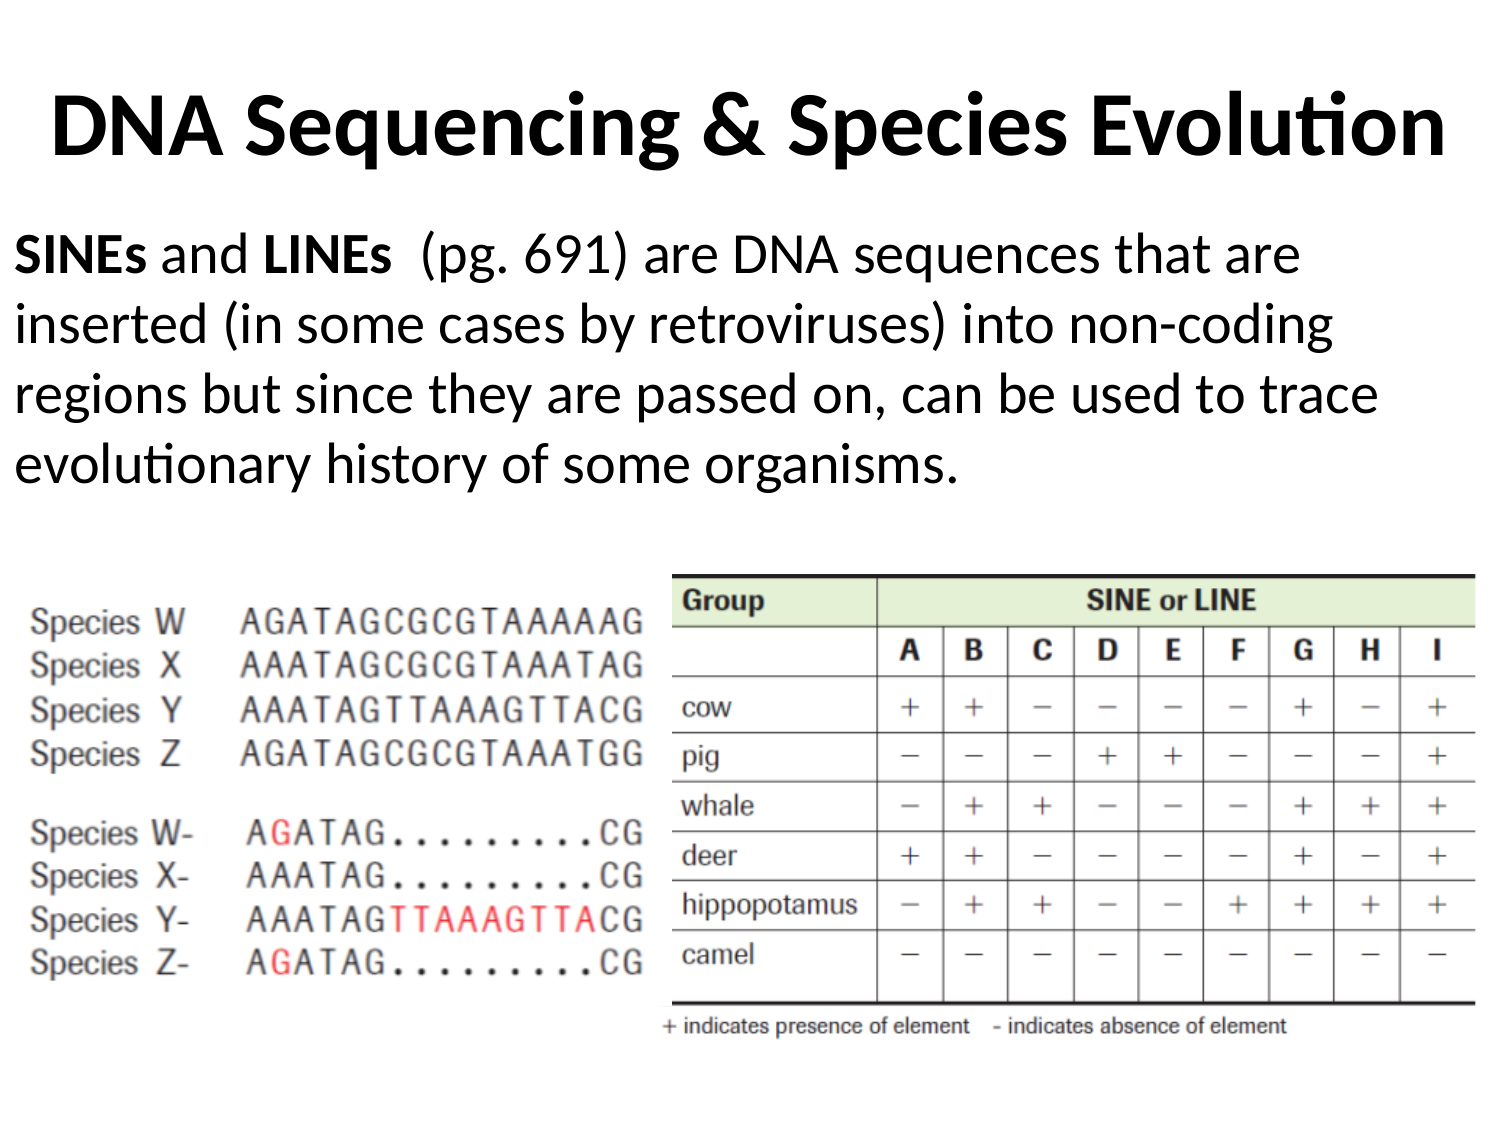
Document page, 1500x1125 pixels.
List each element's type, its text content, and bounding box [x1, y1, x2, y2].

text_box SINEs and LINEs (pg. 691) are DNA sequences that are inserted (in some cases by retroviruses) into non-coding regions but since they are passed on, can be used to trace evolutionary history of some organisms. [0, 208, 1500, 503]
picture [0, 550, 1477, 1046]
title DNA Sequencing & Species Evolution [0, 30, 1500, 206]
